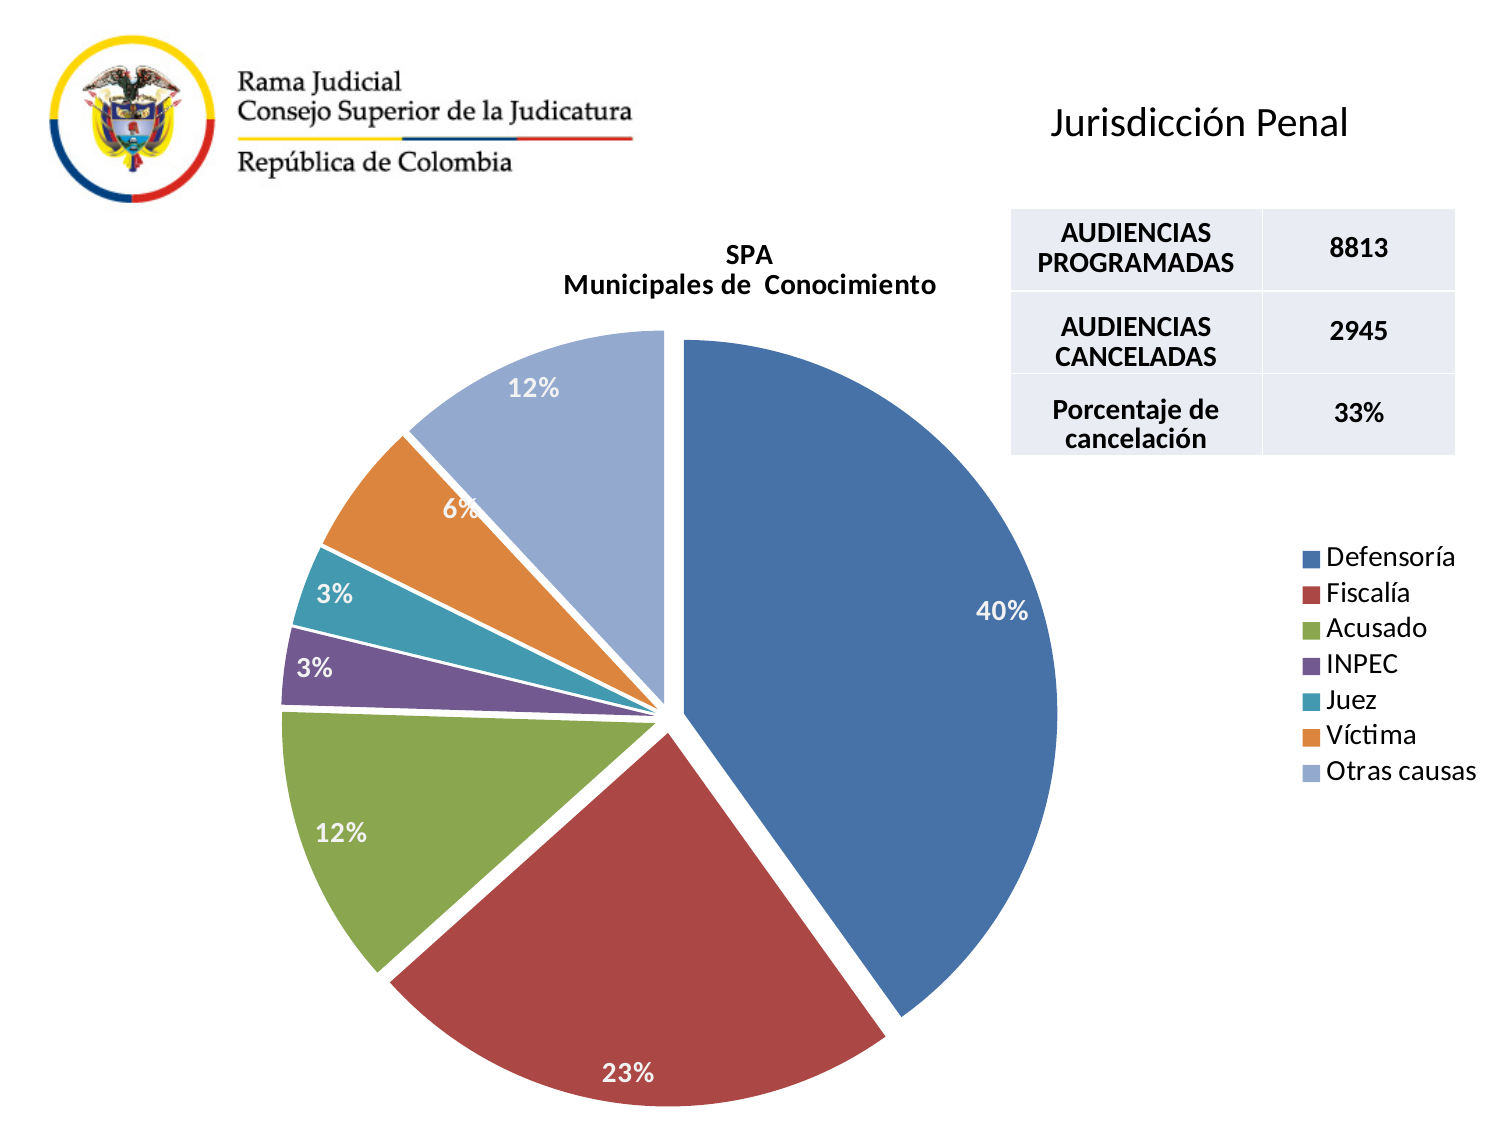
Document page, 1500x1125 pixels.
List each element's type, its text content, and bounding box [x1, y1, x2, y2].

picture [37, 18, 647, 207]
chart [0, 207, 1499, 1125]
title Jurisdicción Penal [856, 72, 1365, 168]
